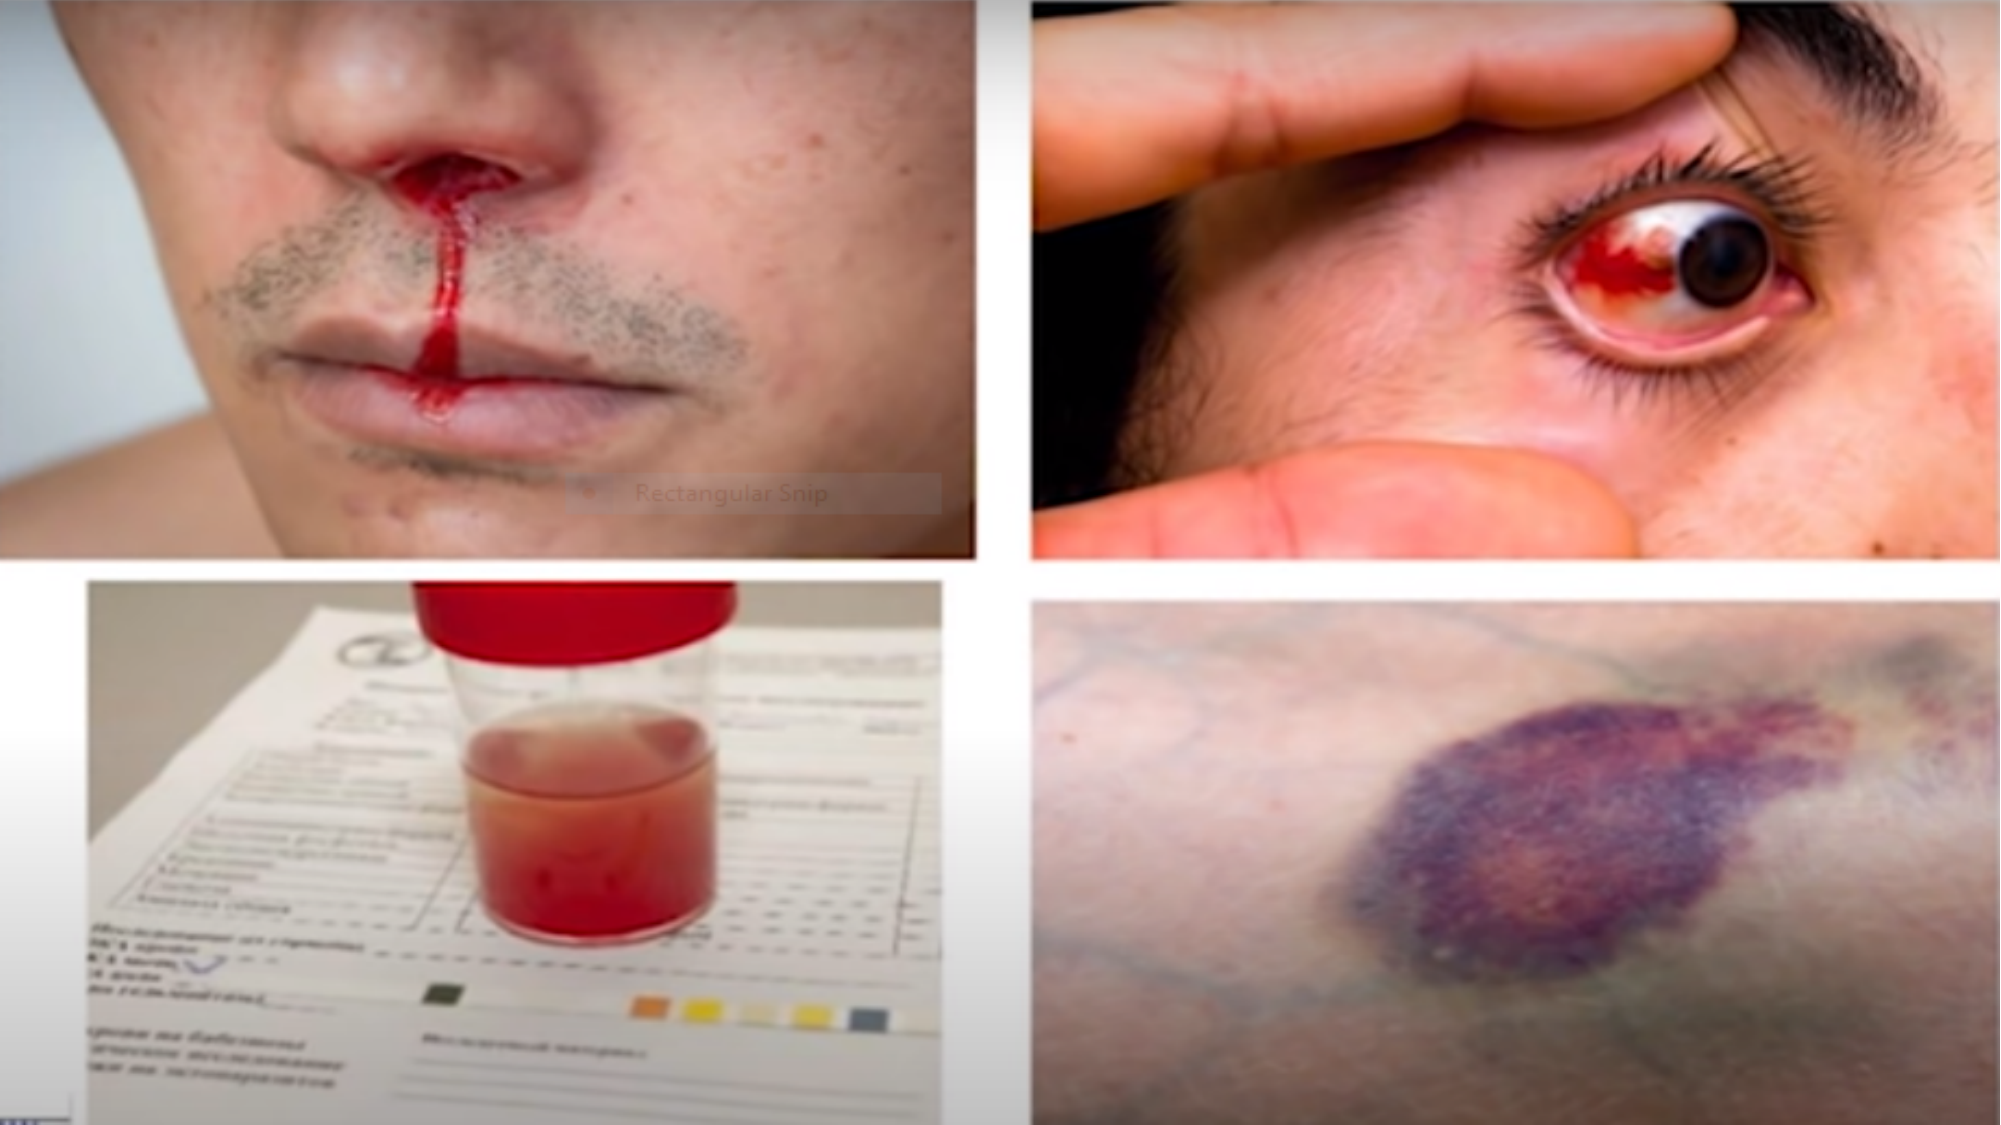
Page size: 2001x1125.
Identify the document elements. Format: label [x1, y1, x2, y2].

list [0, 0, 2000, 1125]
